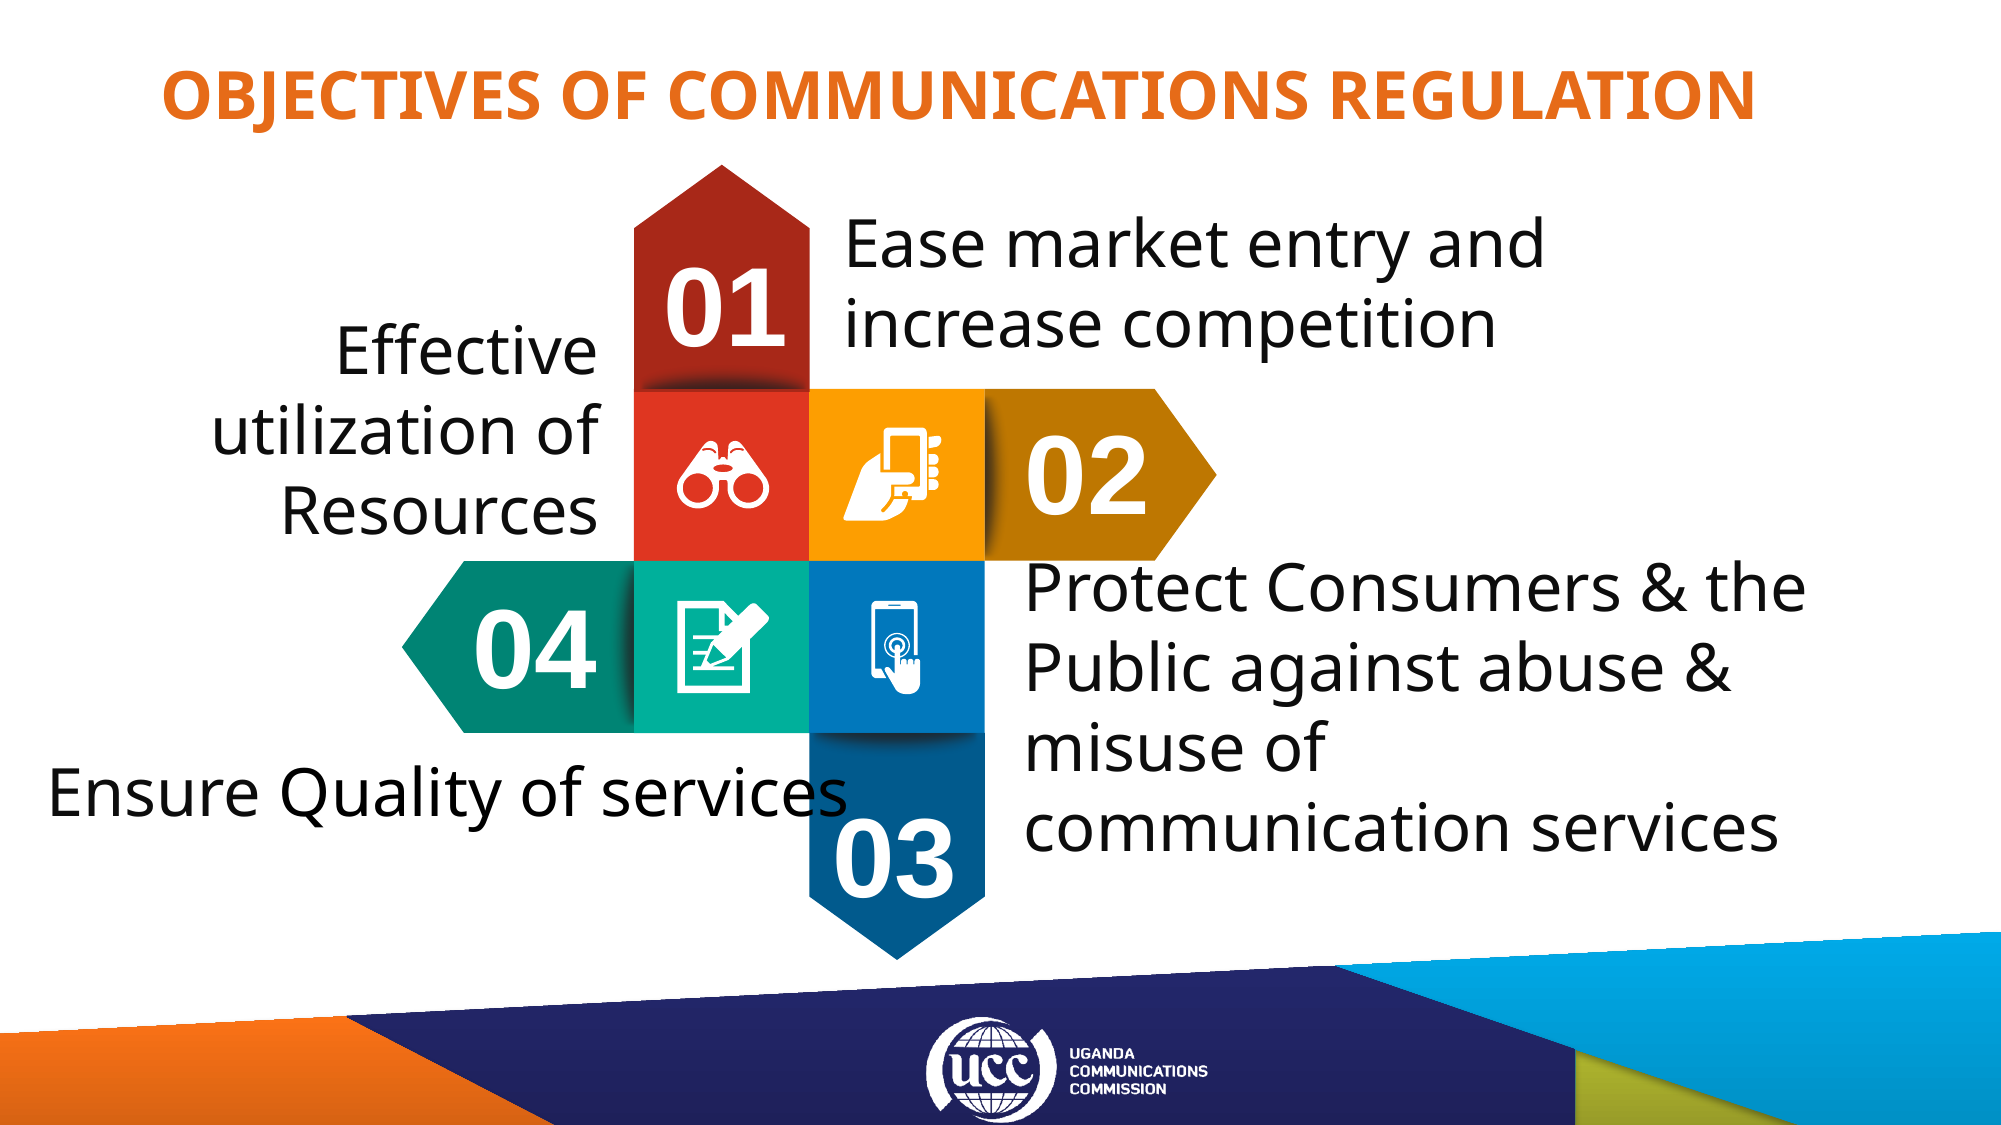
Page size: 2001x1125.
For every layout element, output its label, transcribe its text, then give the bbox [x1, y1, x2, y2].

picture [916, 1004, 1217, 1125]
text_box Protect Consumers & the Public against abuse & misuse of communication services [1222, 603, 1846, 806]
text_box Effective utilization of Resources [28, 357, 396, 498]
text_box OBJECTIVES OF COMMUNICATIONS REGULATION [145, 45, 1776, 141]
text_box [0, 931, 2000, 1125]
text_box Ease market entry and increase competition [1222, 210, 1642, 351]
text_box Ensure Quality of services [31, 742, 396, 838]
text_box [401, 164, 1217, 931]
